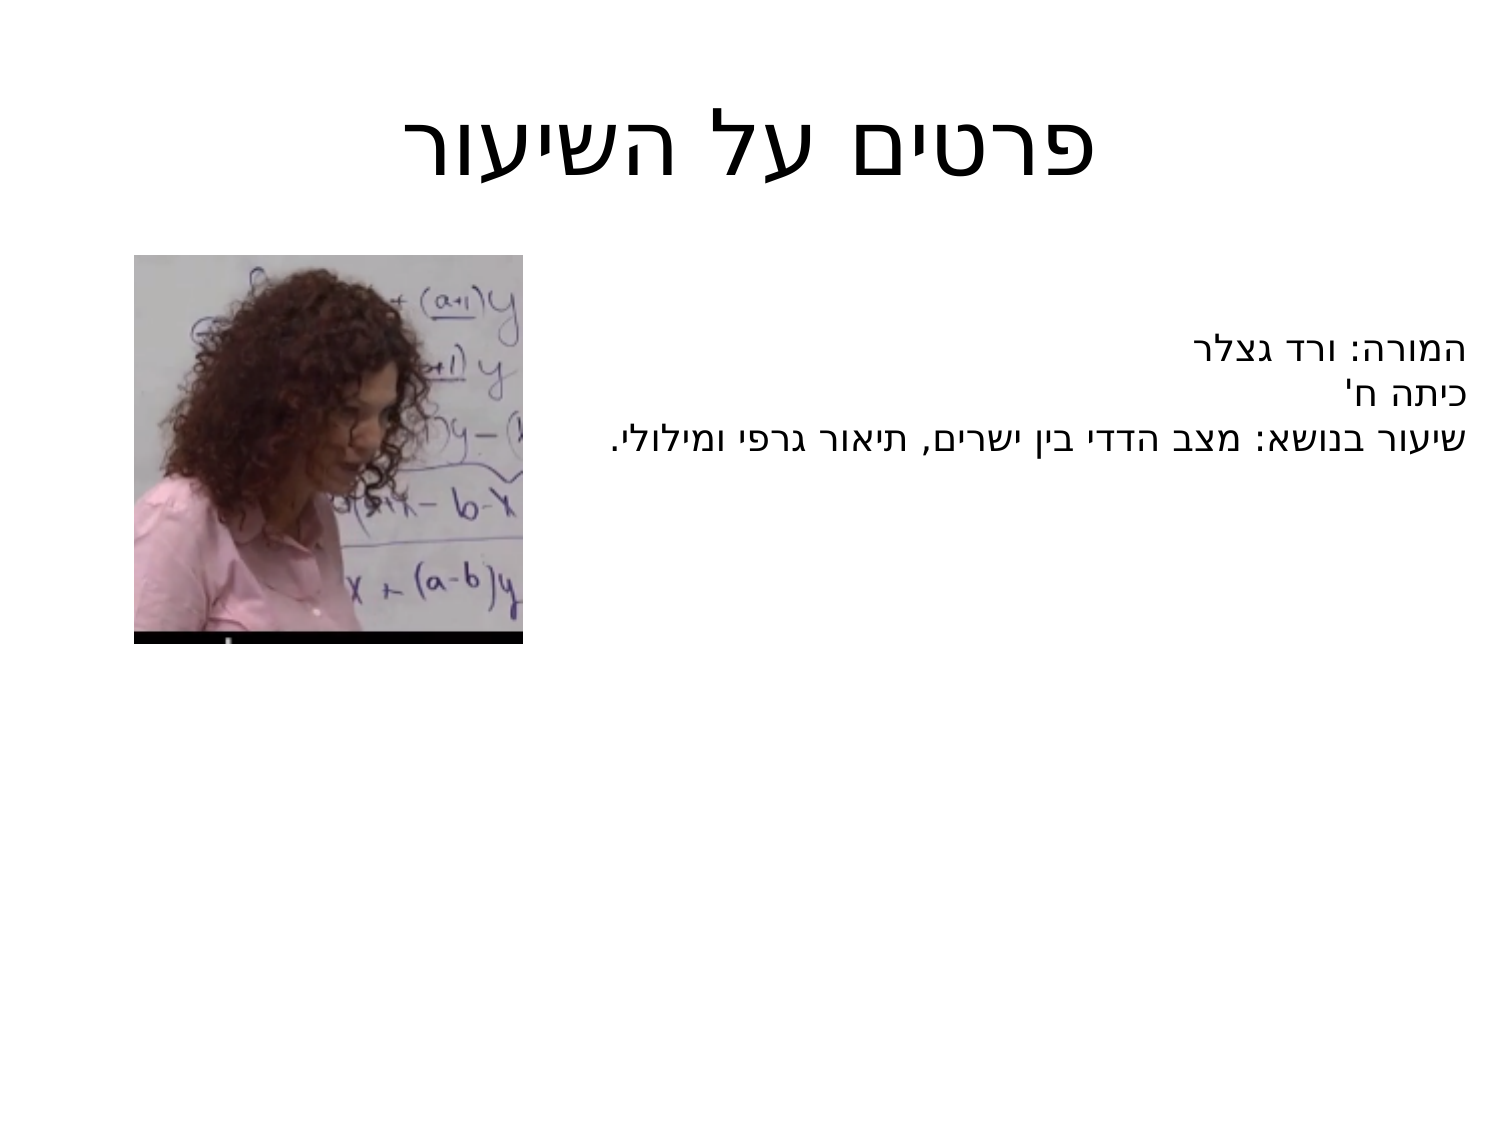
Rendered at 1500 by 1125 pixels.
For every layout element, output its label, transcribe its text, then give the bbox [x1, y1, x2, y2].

text_box המורה: ורד גצלר כיתה ח' שיעור בנושא: מצב הדדי בין ישרים, תיאור גרפי ומילולי. [581, 316, 1483, 467]
title פרטים על השיעור [75, 45, 1425, 233]
picture [134, 255, 523, 644]
